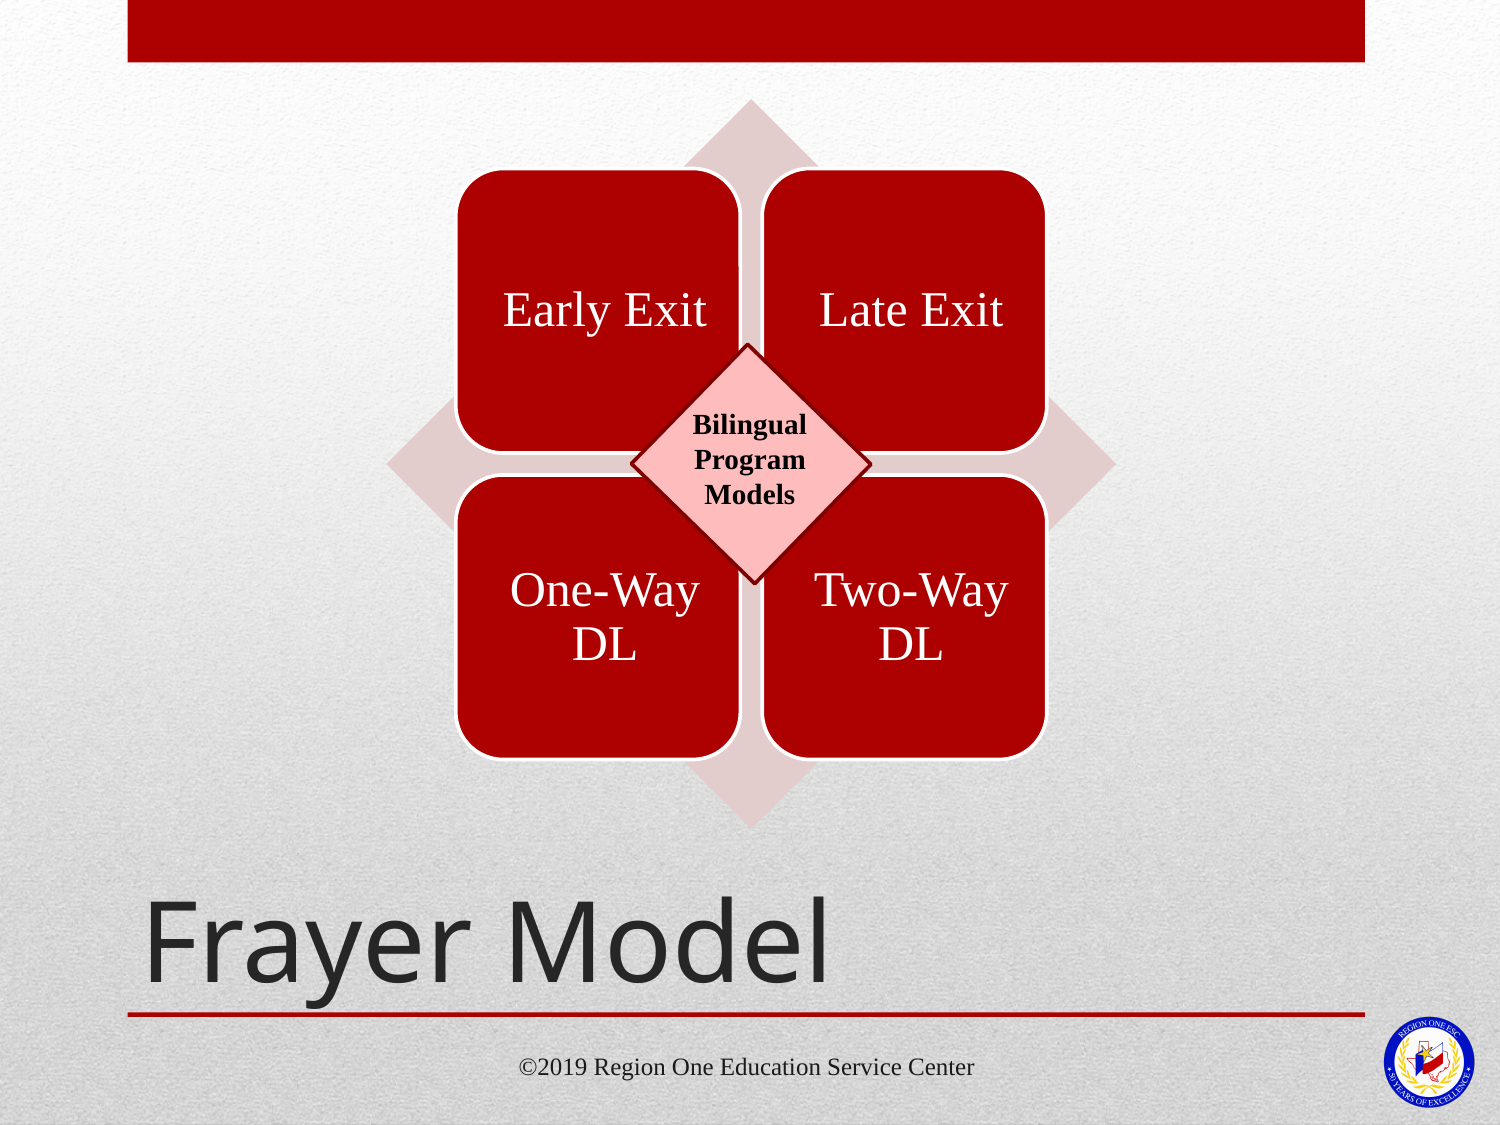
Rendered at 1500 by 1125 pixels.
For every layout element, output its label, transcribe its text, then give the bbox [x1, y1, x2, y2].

picture [1382, 1015, 1476, 1108]
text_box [174, 98, 1328, 830]
title Frayer Model [125, 750, 1238, 1013]
footer ©2019 Region One Education Service Center [131, 1035, 1363, 1096]
